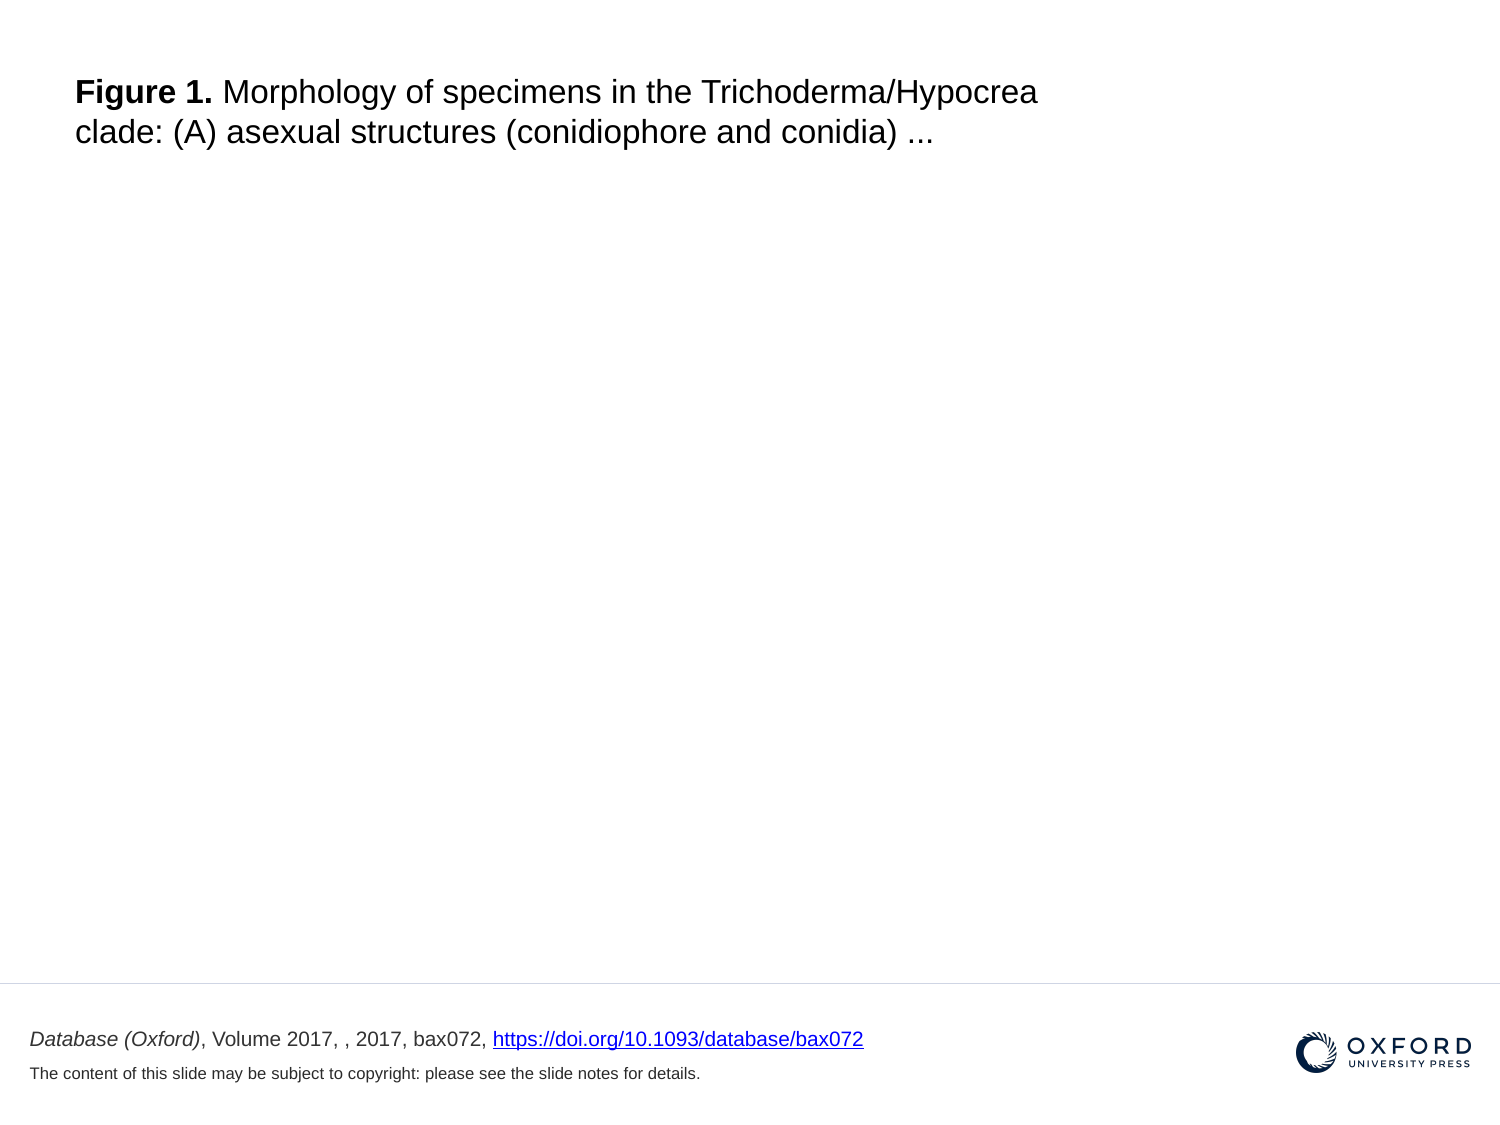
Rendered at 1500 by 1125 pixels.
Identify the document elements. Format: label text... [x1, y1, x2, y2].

picture [1296, 1032, 1471, 1073]
title Figure 1. Morphology of specimens in the Trichoderma/Hypocrea clade: (A) asexual structures (conidiophore and conidia) ... [75, 69, 1078, 171]
footer Database (Oxford), Volume 2017, , 2017, bax072, https://doi.org/10.1093/database/bax072 The content of this slide may be subject to copyright: please see the slide notes for details. [0, 983, 1260, 1125]
